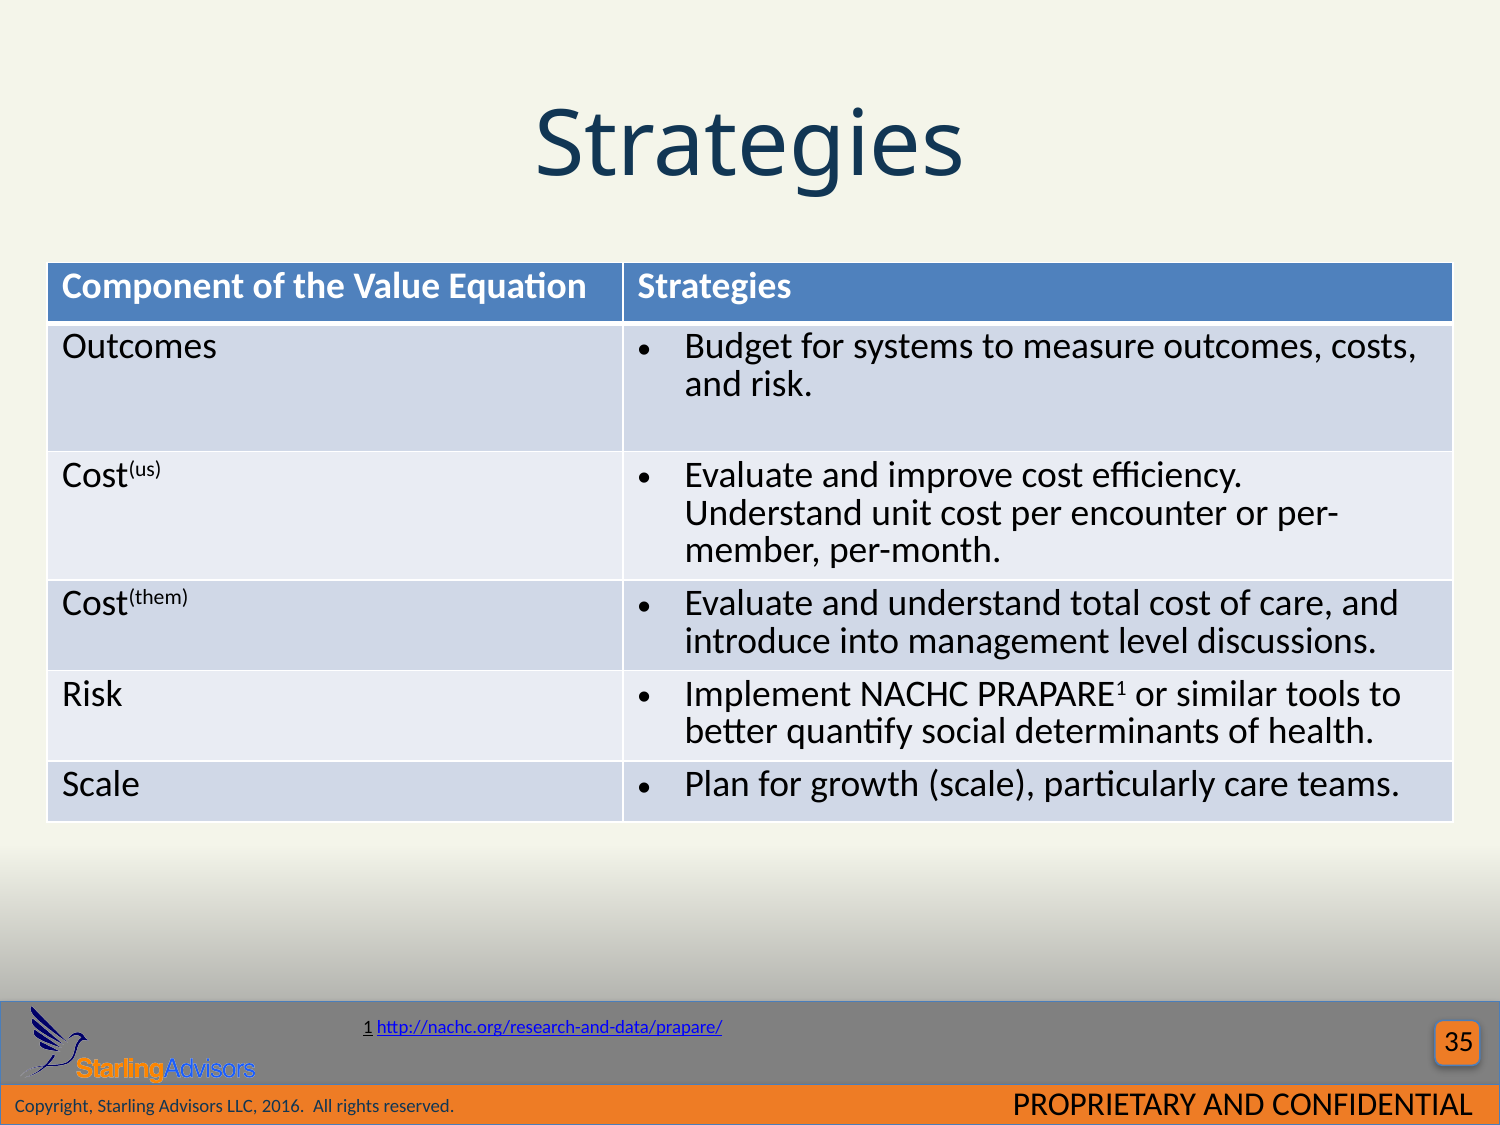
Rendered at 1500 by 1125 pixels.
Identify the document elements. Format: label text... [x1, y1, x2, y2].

table_cell Cost(them) [48, 581, 622, 670]
table_cell Evaluate and understand total cost of care, and introduce into management level discussions. [624, 581, 1452, 670]
picture [20, 1006, 255, 1083]
table_cell Cost(us) [48, 452, 622, 579]
table_cell Risk [48, 671, 622, 760]
table_cell Scale [48, 762, 622, 821]
table_header Strategies [624, 263, 1452, 321]
title Strategies [75, 45, 1425, 233]
table_cell Evaluate and improve cost efficiency. Understand unit cost per encounter or per-member, per-month. [624, 452, 1452, 579]
table_cell Budget for systems to measure outcomes, costs, and risk. [624, 326, 1452, 451]
text_box 1 http://nachc.org/research-and-data/prapare/ [348, 1007, 934, 1079]
table_header Component of the Value Equation [48, 263, 622, 321]
table_cell Outcomes [48, 326, 622, 451]
table_cell Implement NACHC PRAPARE1 or similar tools to better quantify social determinants of health. [624, 671, 1452, 760]
table_cell Plan for growth (scale), particularly care teams. [624, 762, 1452, 821]
